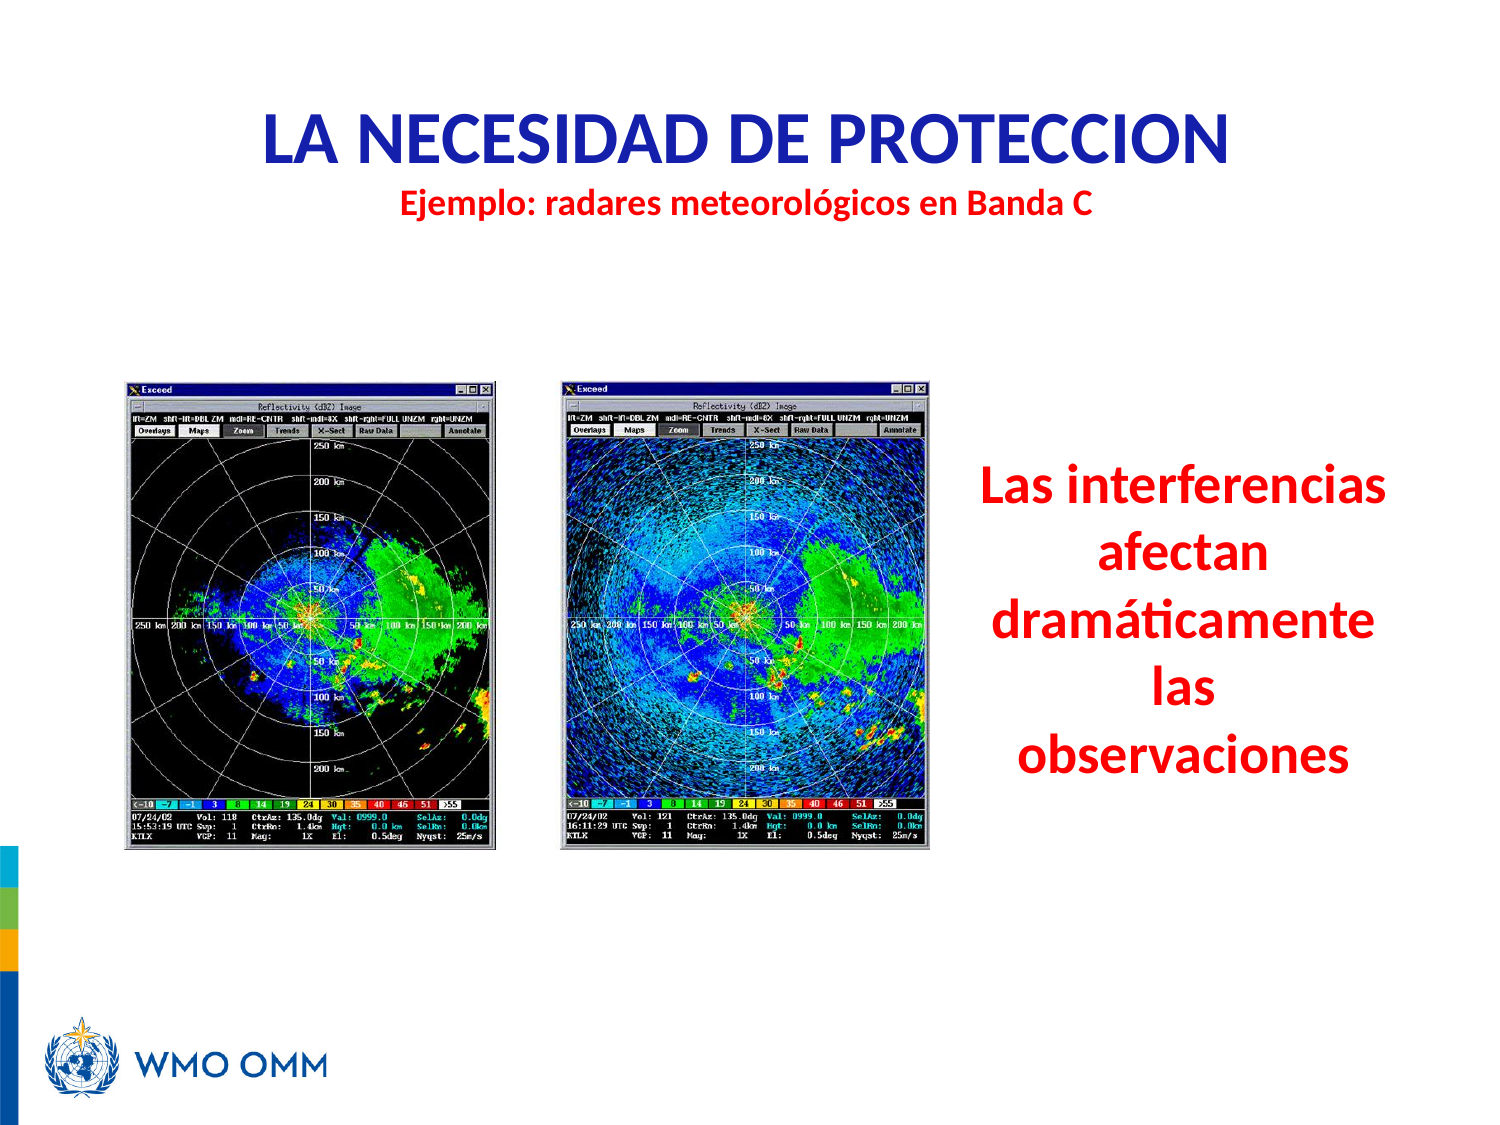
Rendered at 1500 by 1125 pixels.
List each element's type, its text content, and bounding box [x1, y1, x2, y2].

picture [0, 380, 930, 1125]
text_box Las interferencias afectan dramáticamente las observaciones [965, 439, 1403, 792]
text_box LA NECESIDAD DE PROTECCION Ejemplo: radares meteorológicos en Banda C [247, 80, 1247, 231]
